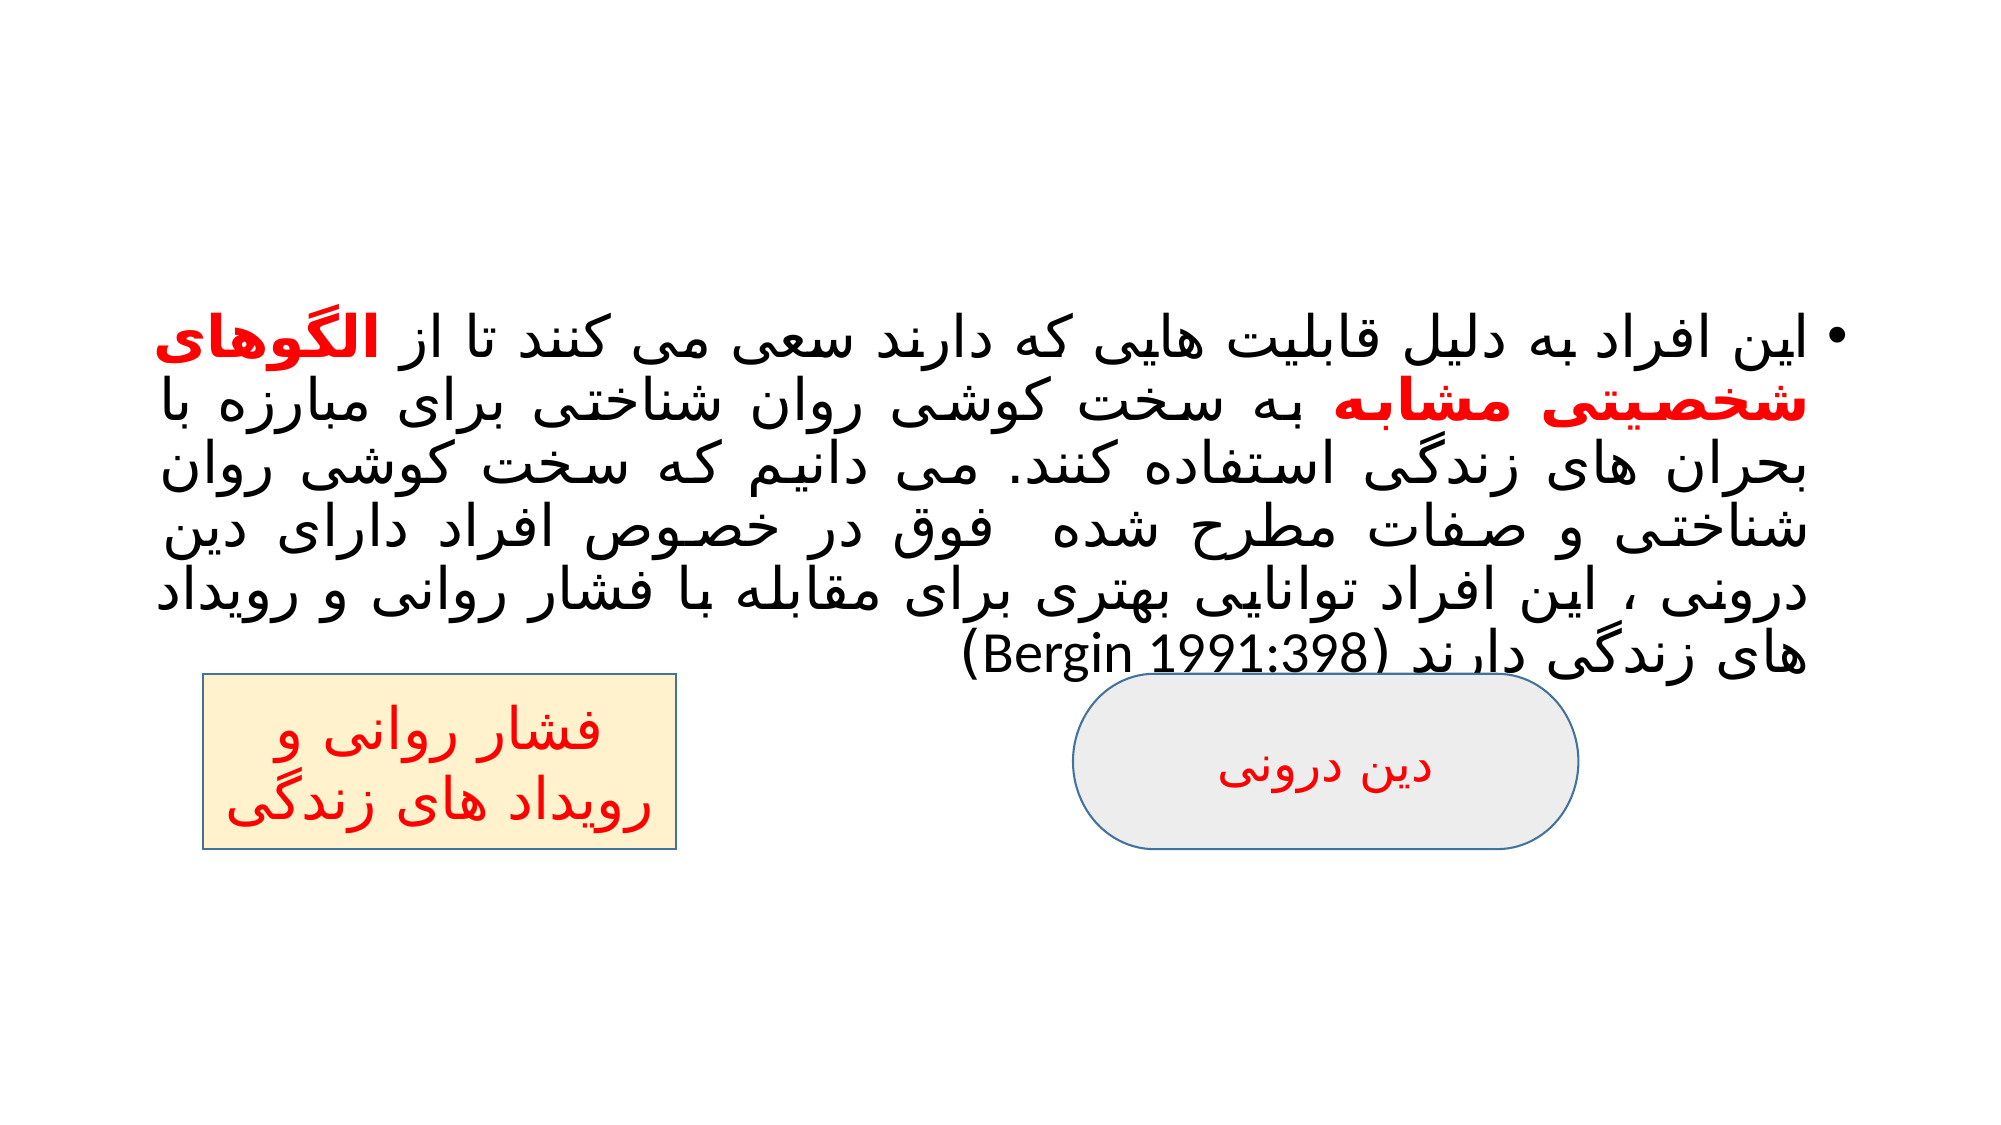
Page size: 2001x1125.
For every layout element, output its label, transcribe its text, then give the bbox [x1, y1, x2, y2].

text_box دین درونی [1071, 672, 1580, 851]
text_box فشار روانی و رویداد های زندگی [202, 673, 677, 850]
list این افراد به دلیل قابلیت هایی که دارند سعی می کنند تا از الگوهای شخصیتی مشابه به سخت کوشی روان شناختی برای مبارزه با بحران های زندگی استفاده کنند. می دانیم که سخت کوشی روان شناختی و صفات مطرح شده فوق در خصوص افراد دارای دین درونی ، این افراد توانایی بهتری برای مقابله با فشار روانی و رویداد های زندگی دارند (Bergin 1991:398) [137, 299, 1863, 1014]
